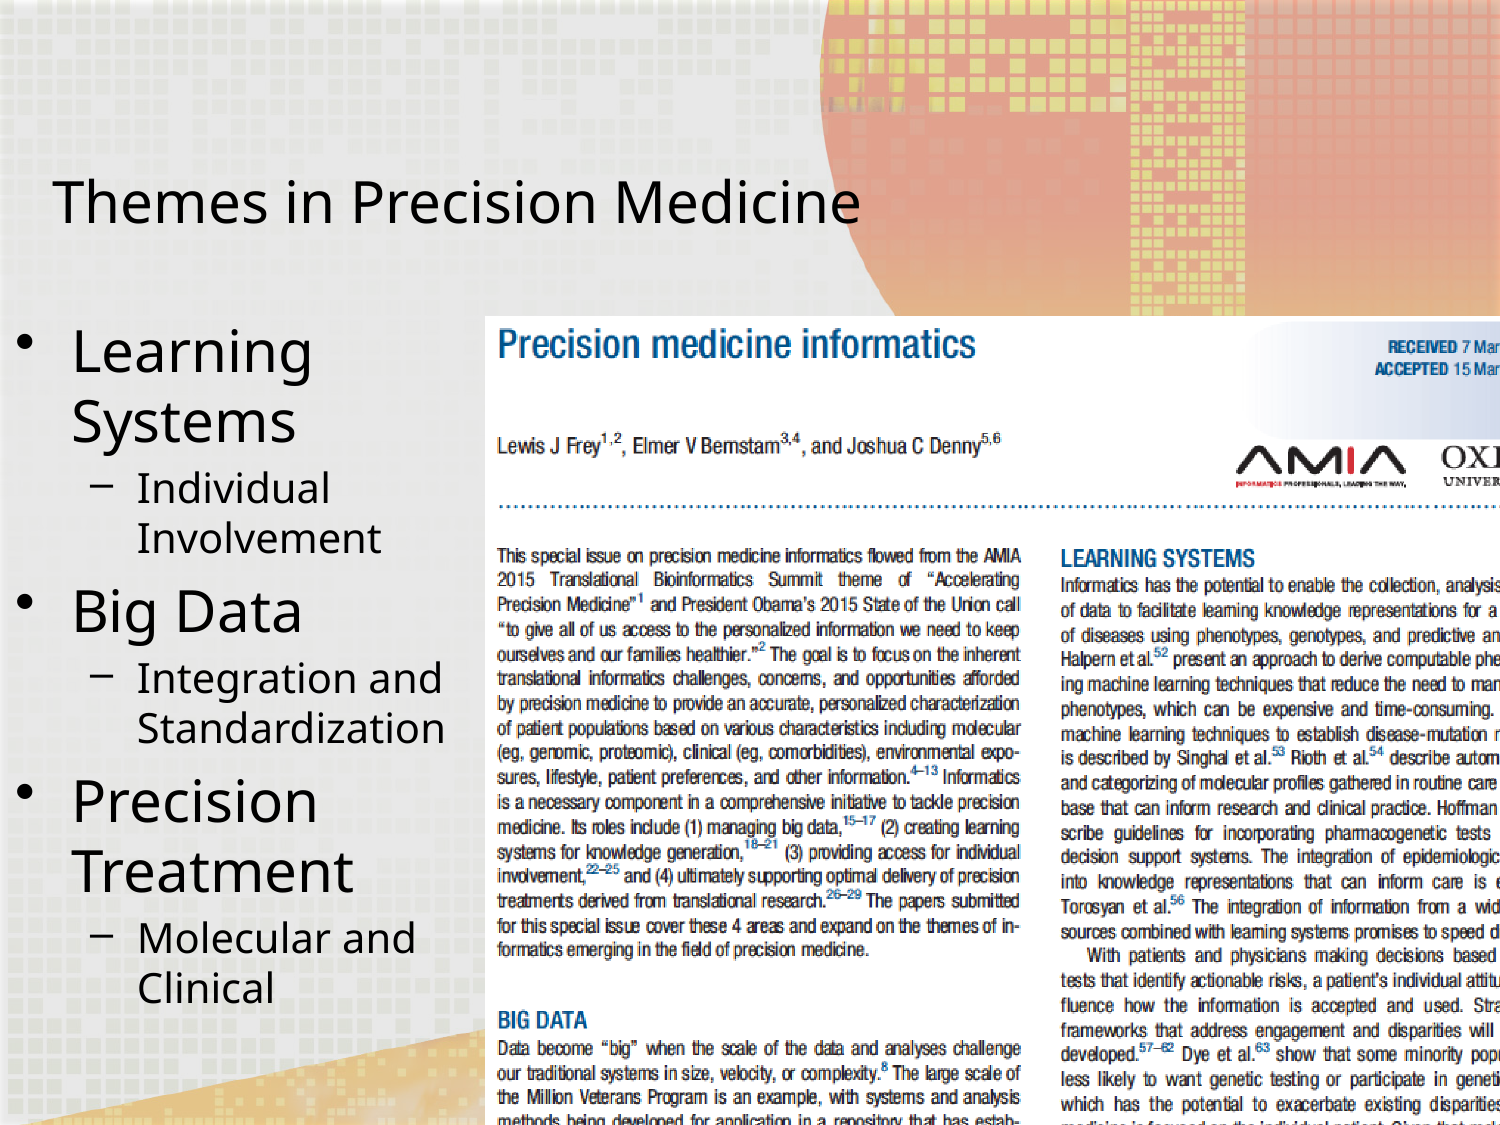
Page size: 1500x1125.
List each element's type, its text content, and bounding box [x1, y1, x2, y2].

picture [485, 315, 1500, 1125]
list Learning Systems Individual Involvement Big Data Integration and Standardization Precision Treatment Molecular and Clinical [0, 305, 538, 1080]
title Themes in Precision Medicine [37, 124, 1113, 276]
